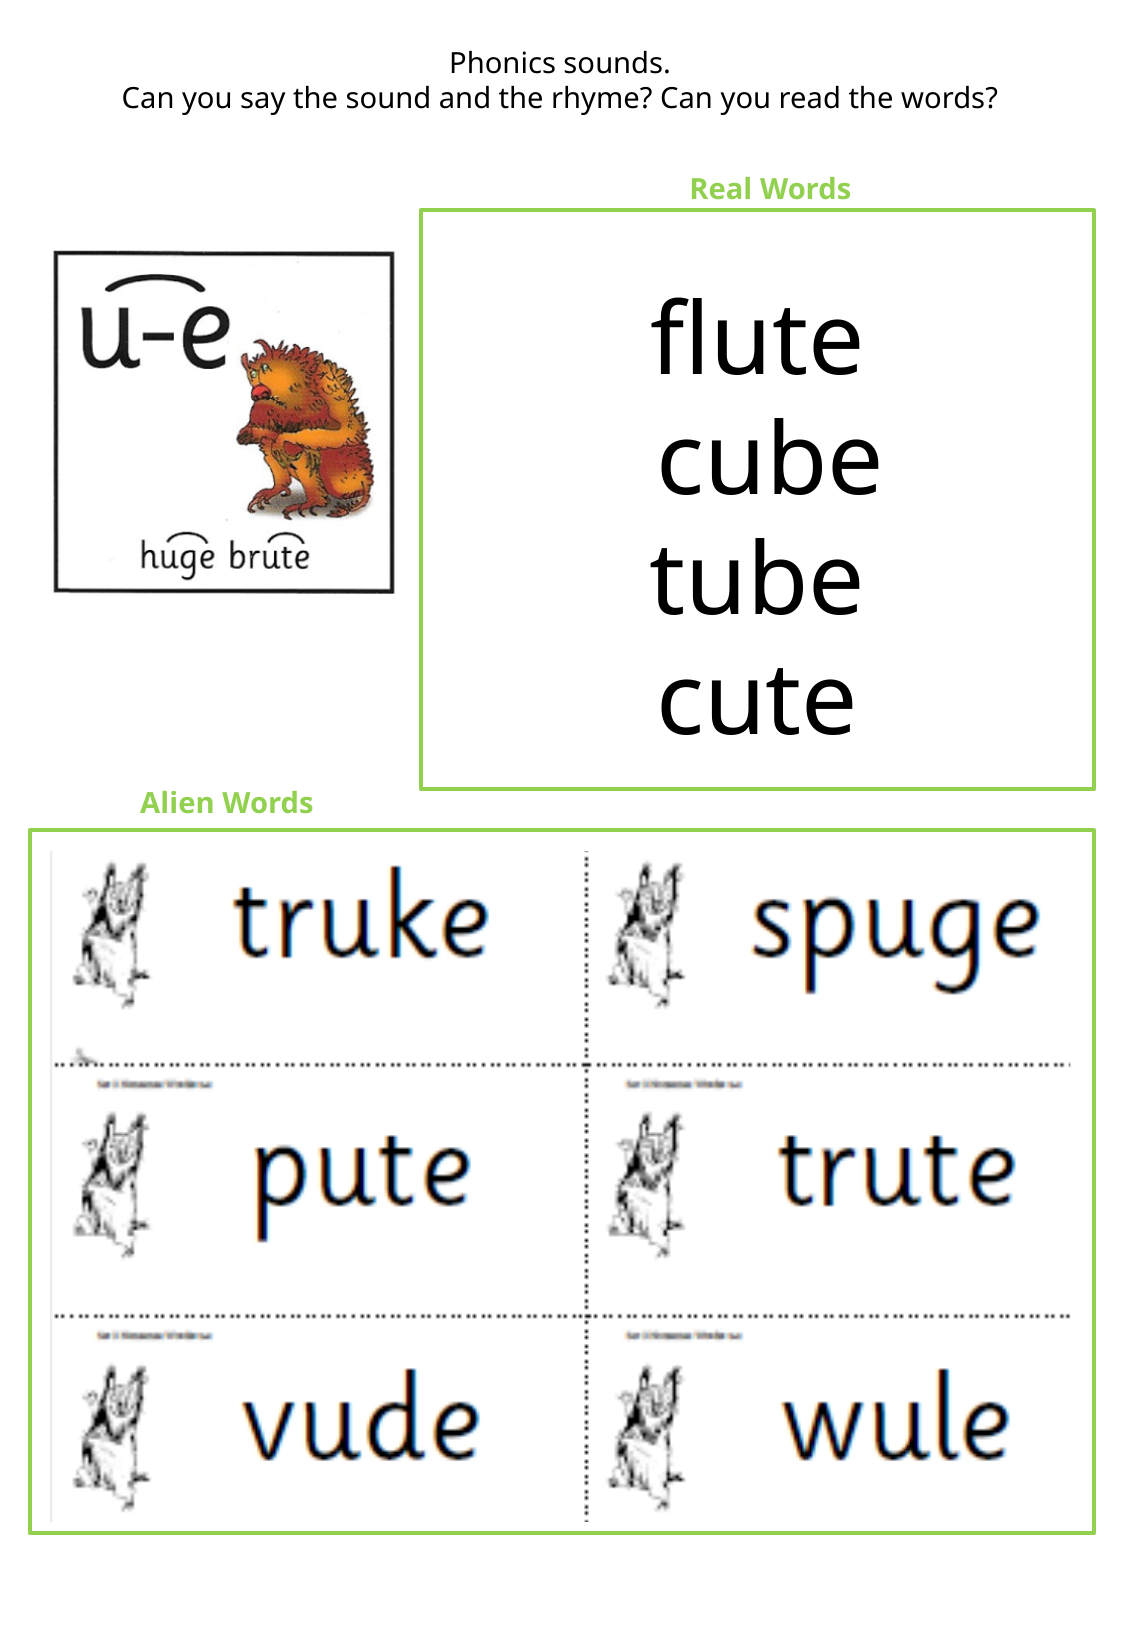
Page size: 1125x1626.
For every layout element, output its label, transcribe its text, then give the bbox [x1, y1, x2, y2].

text_box flute cube tube cute [419, 208, 1096, 791]
picture [49, 851, 1071, 1522]
text_box Alien Words [125, 777, 368, 849]
picture [49, 245, 399, 601]
text_box [28, 828, 1096, 1535]
text_box Phonics sounds. Can you say the sound and the rhyme? Can you read the words? [89, 32, 1031, 125]
text_box Real Words [674, 163, 917, 248]
